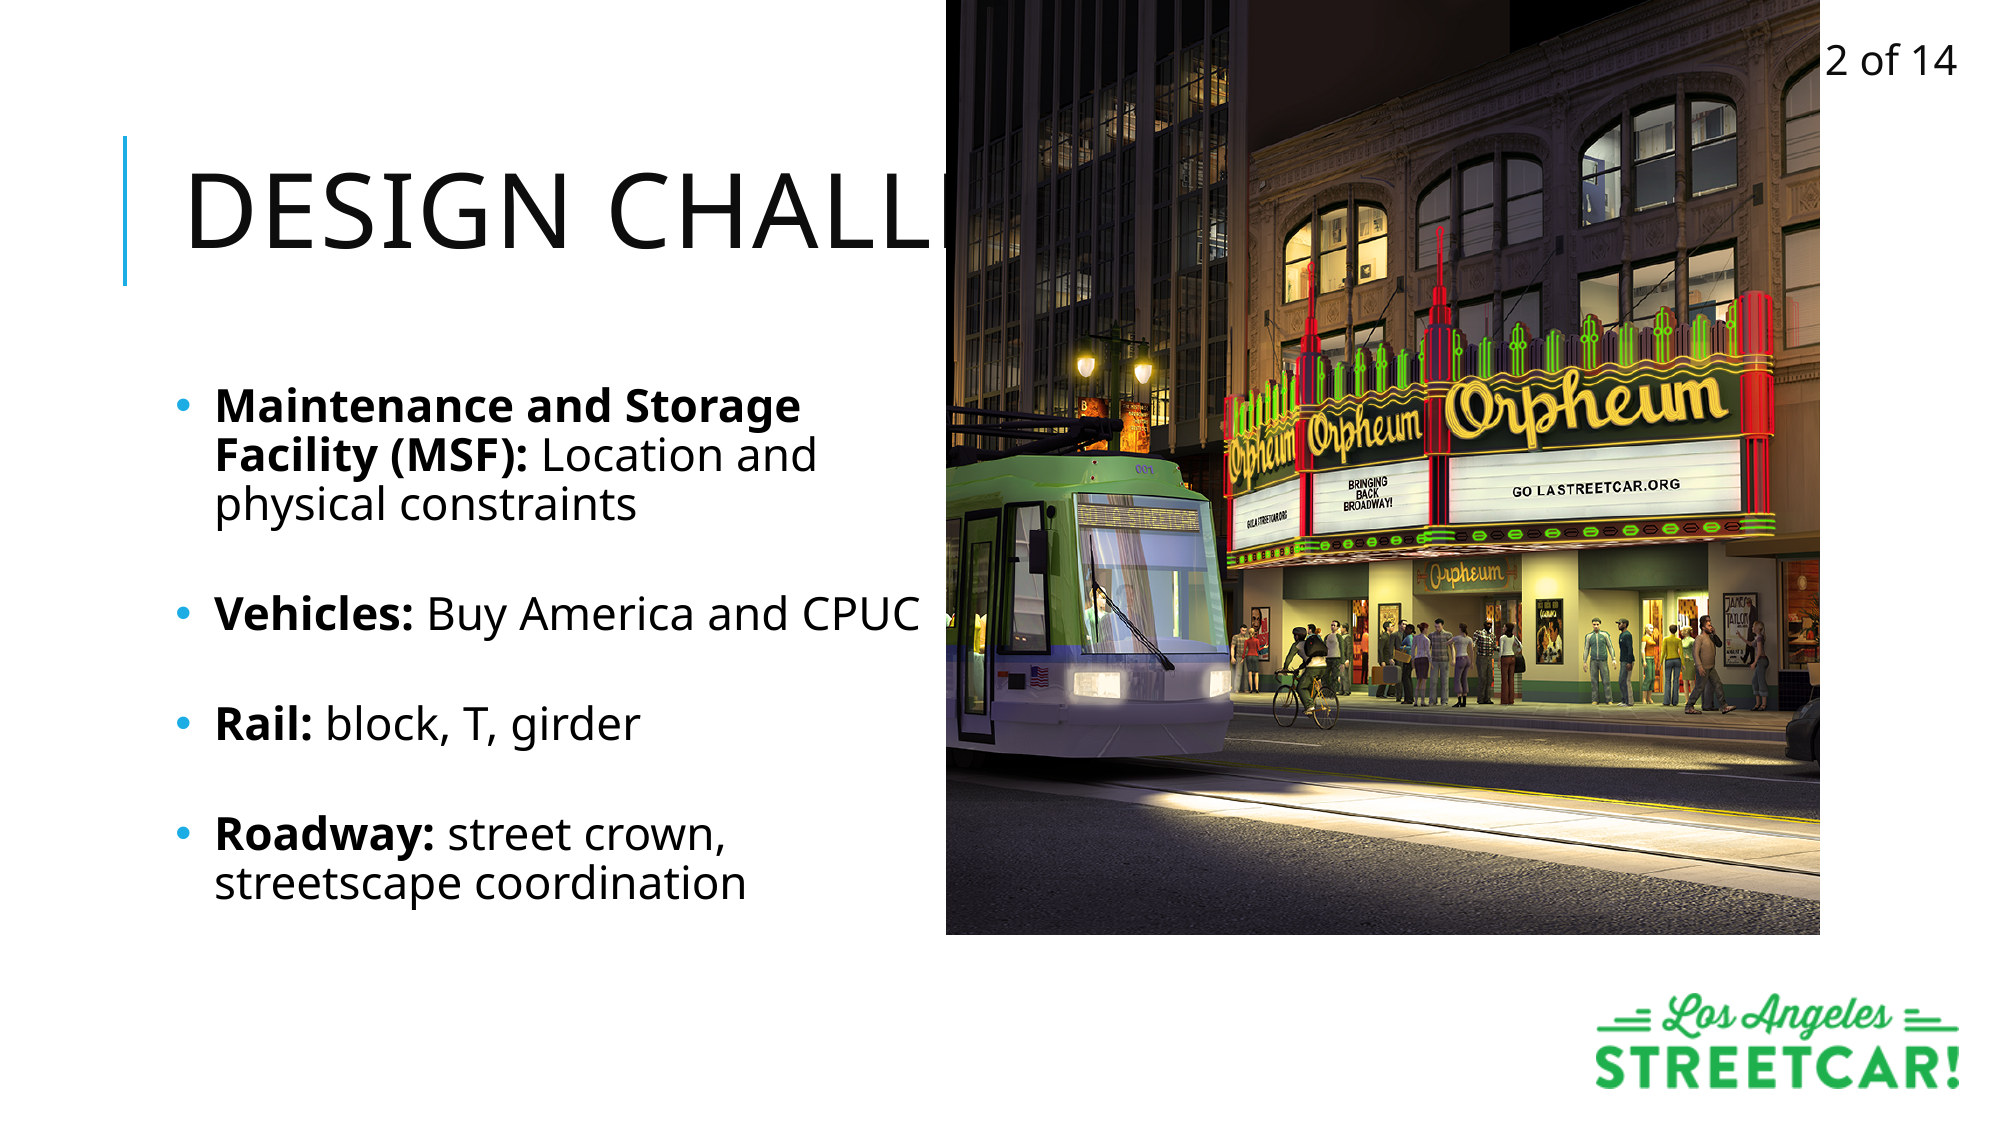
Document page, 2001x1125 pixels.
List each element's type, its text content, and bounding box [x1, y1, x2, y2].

title Design challenges [168, 96, 939, 342]
list Maintenance and Storage Facility (MSF): Location and physical constraints Vehicles: Buy America and CPUC Rail: block, T, girder Roadway: street crown, streetscape coordination [168, 375, 934, 1035]
slide_number 12 of 14 [1825, 0, 1973, 117]
picture [945, 0, 1820, 935]
picture [1596, 993, 1959, 1089]
